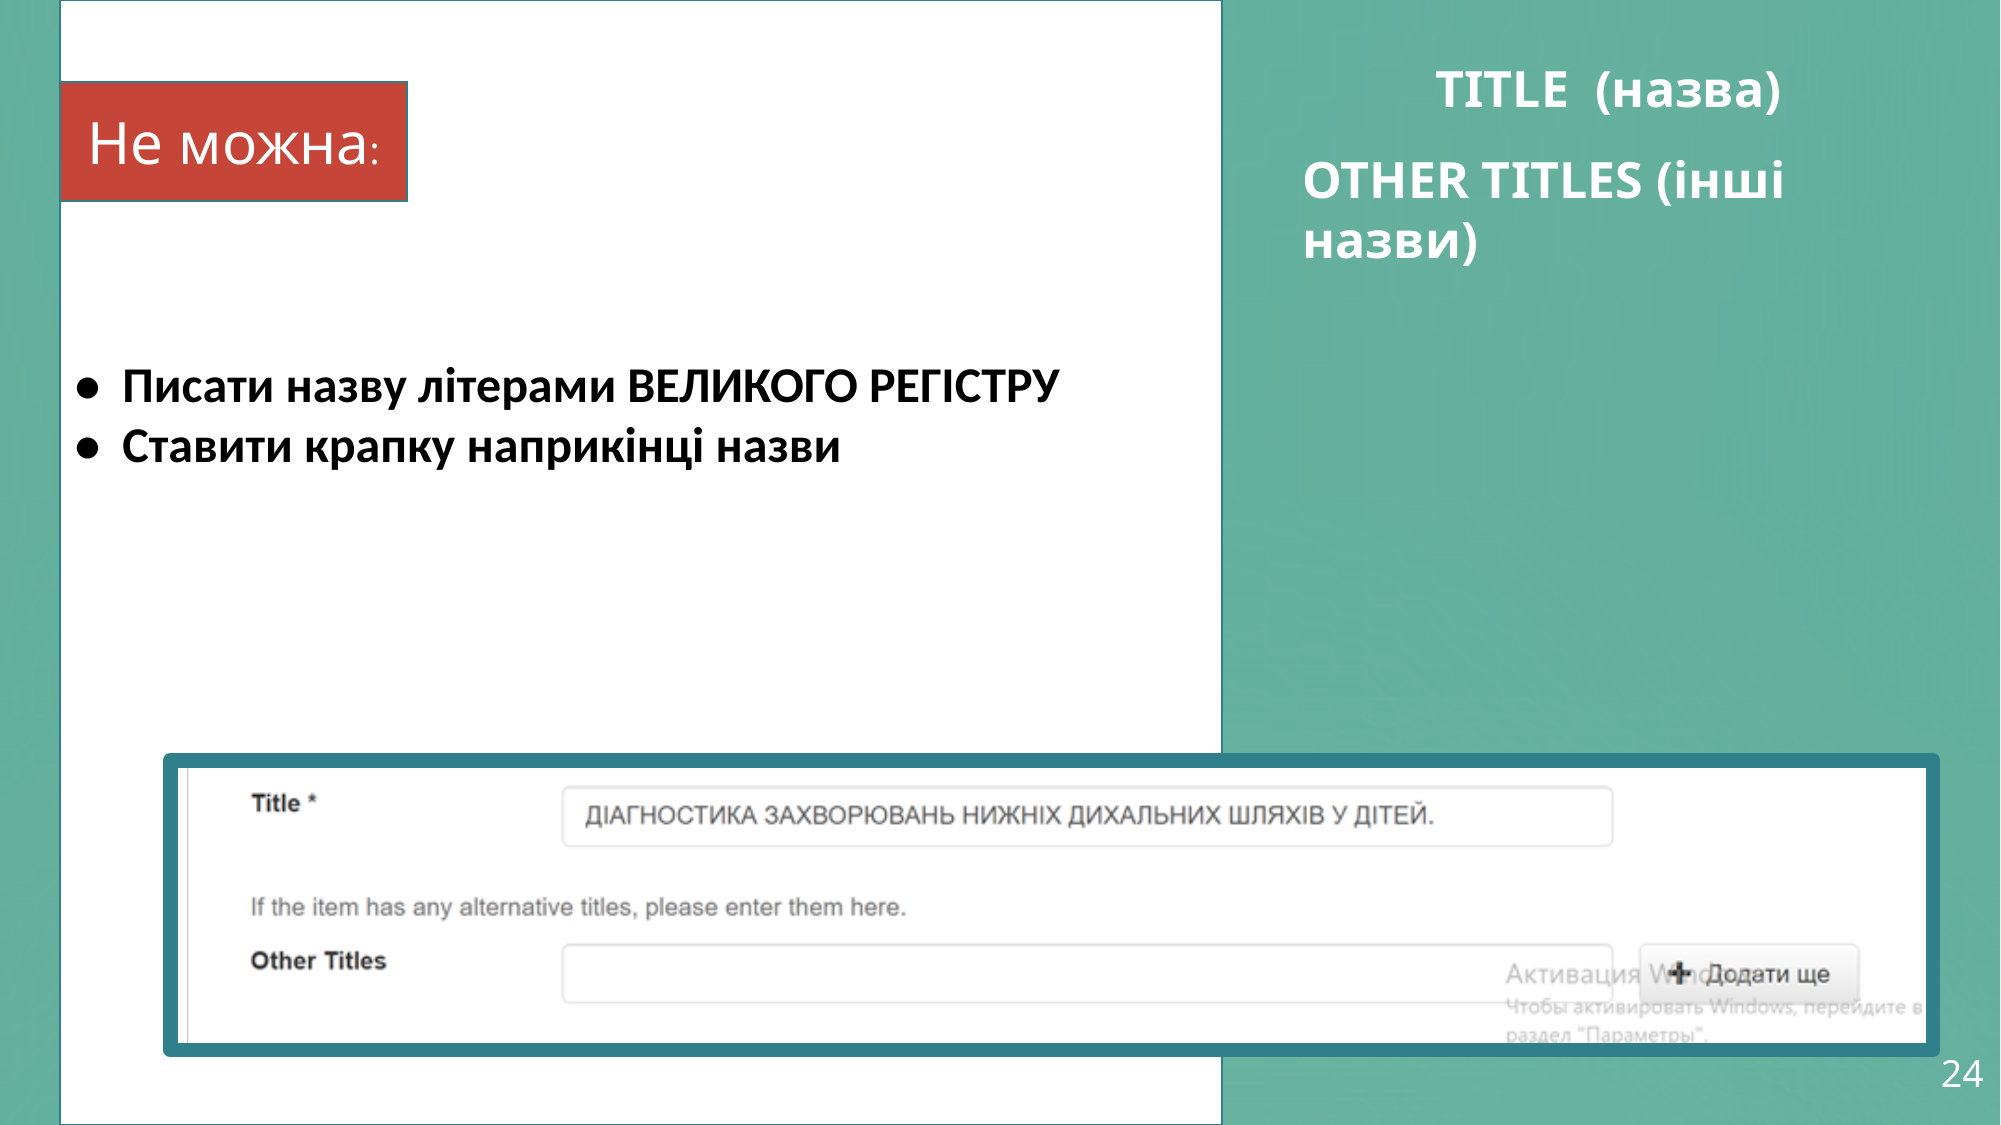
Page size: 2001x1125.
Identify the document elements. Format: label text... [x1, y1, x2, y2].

text_box TITLE (назва) [1420, 49, 1814, 125]
text_box OTHER TITLES (інші назви) [1287, 141, 1973, 277]
picture [177, 767, 1926, 1043]
text_box Не можна: [59, 81, 408, 202]
text_box 24 [1926, 1042, 1999, 1103]
text_box • Писати назву літерами ВЕЛИКОГО РЕГІСТРУ • Ставити крапку наприкінці назви [59, 0, 1223, 1125]
